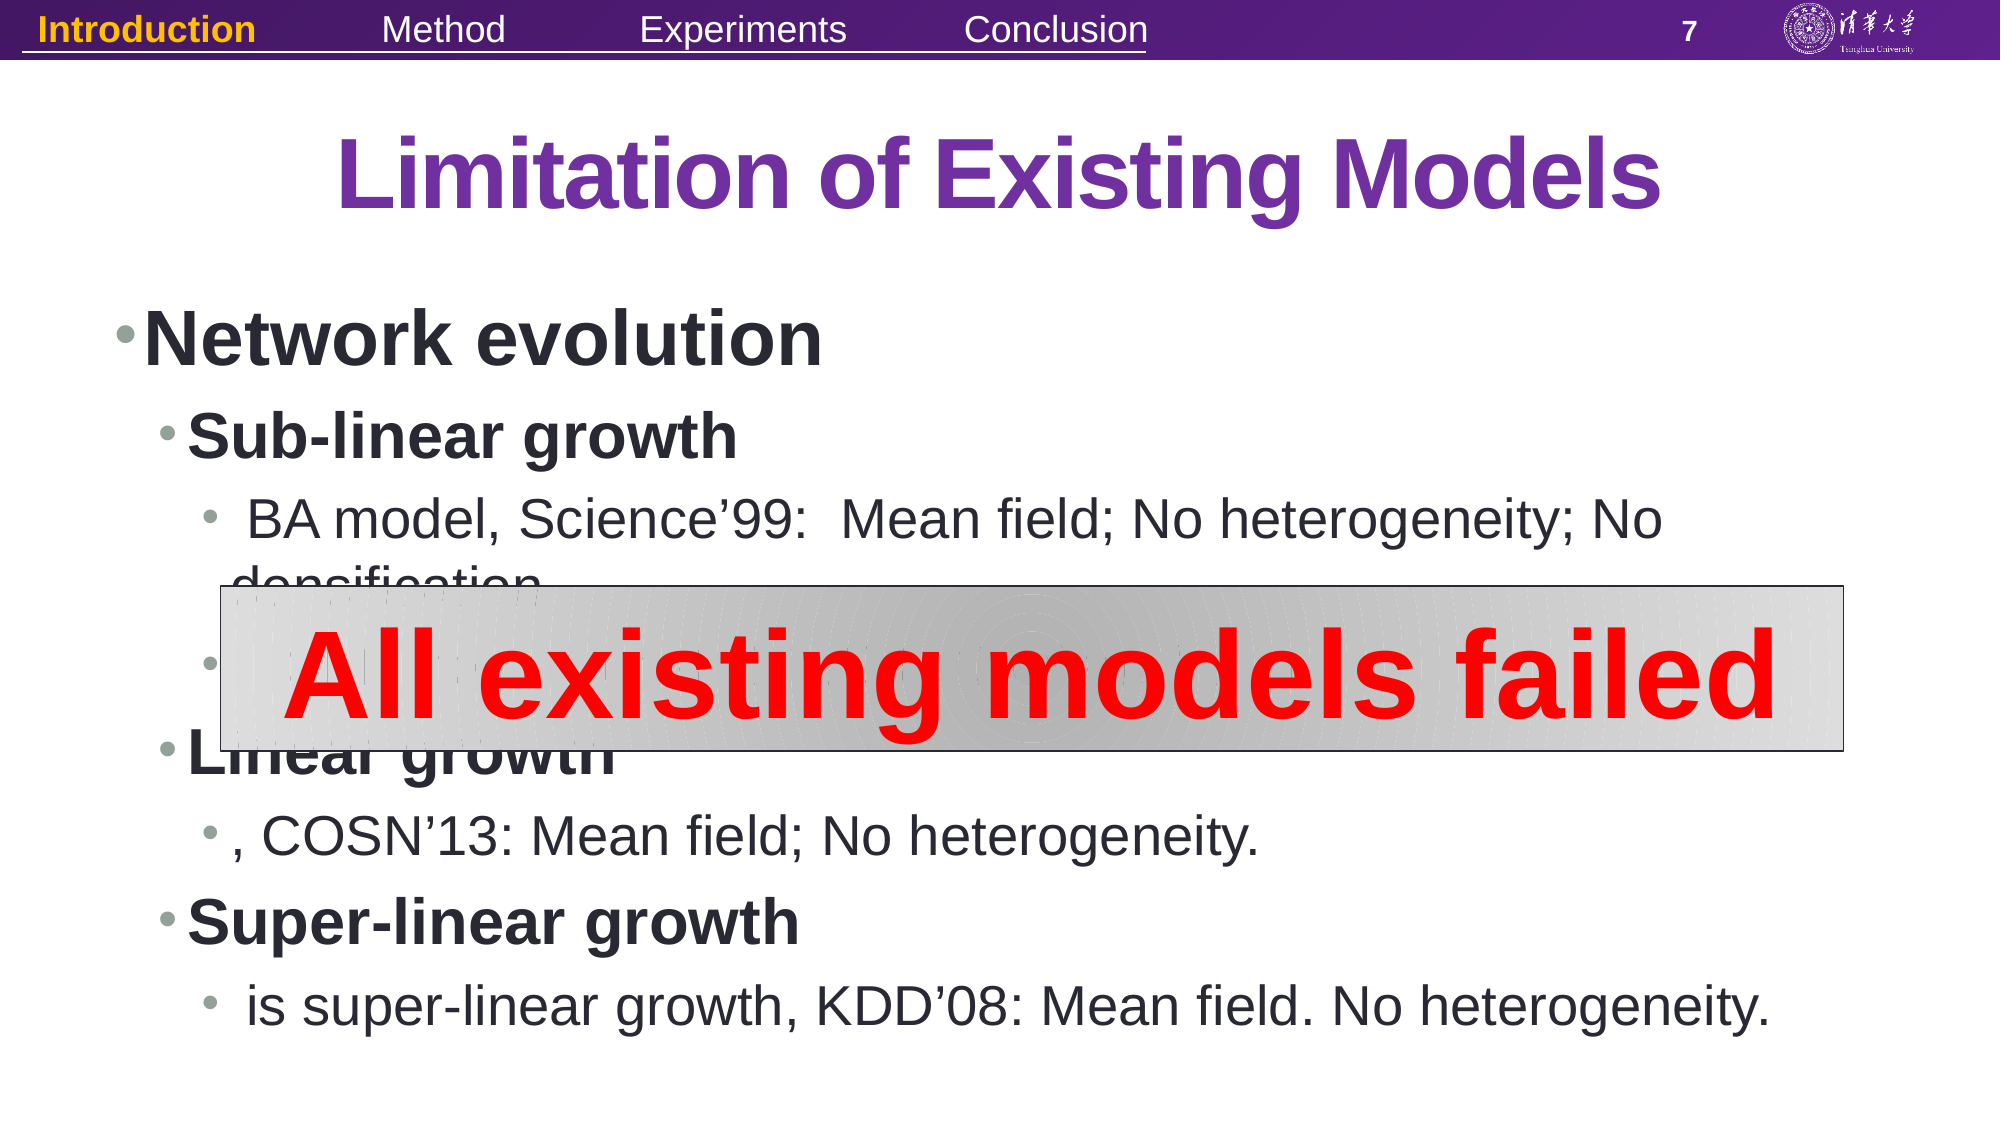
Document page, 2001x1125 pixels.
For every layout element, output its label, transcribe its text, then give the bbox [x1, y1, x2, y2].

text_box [21, 0, 1166, 59]
slide_number 7 [1666, 3, 1781, 57]
picture [1783, 0, 1916, 55]
title Limitation of Existing Models [99, 87, 1900, 250]
text_box All existing models failed [220, 585, 1844, 752]
